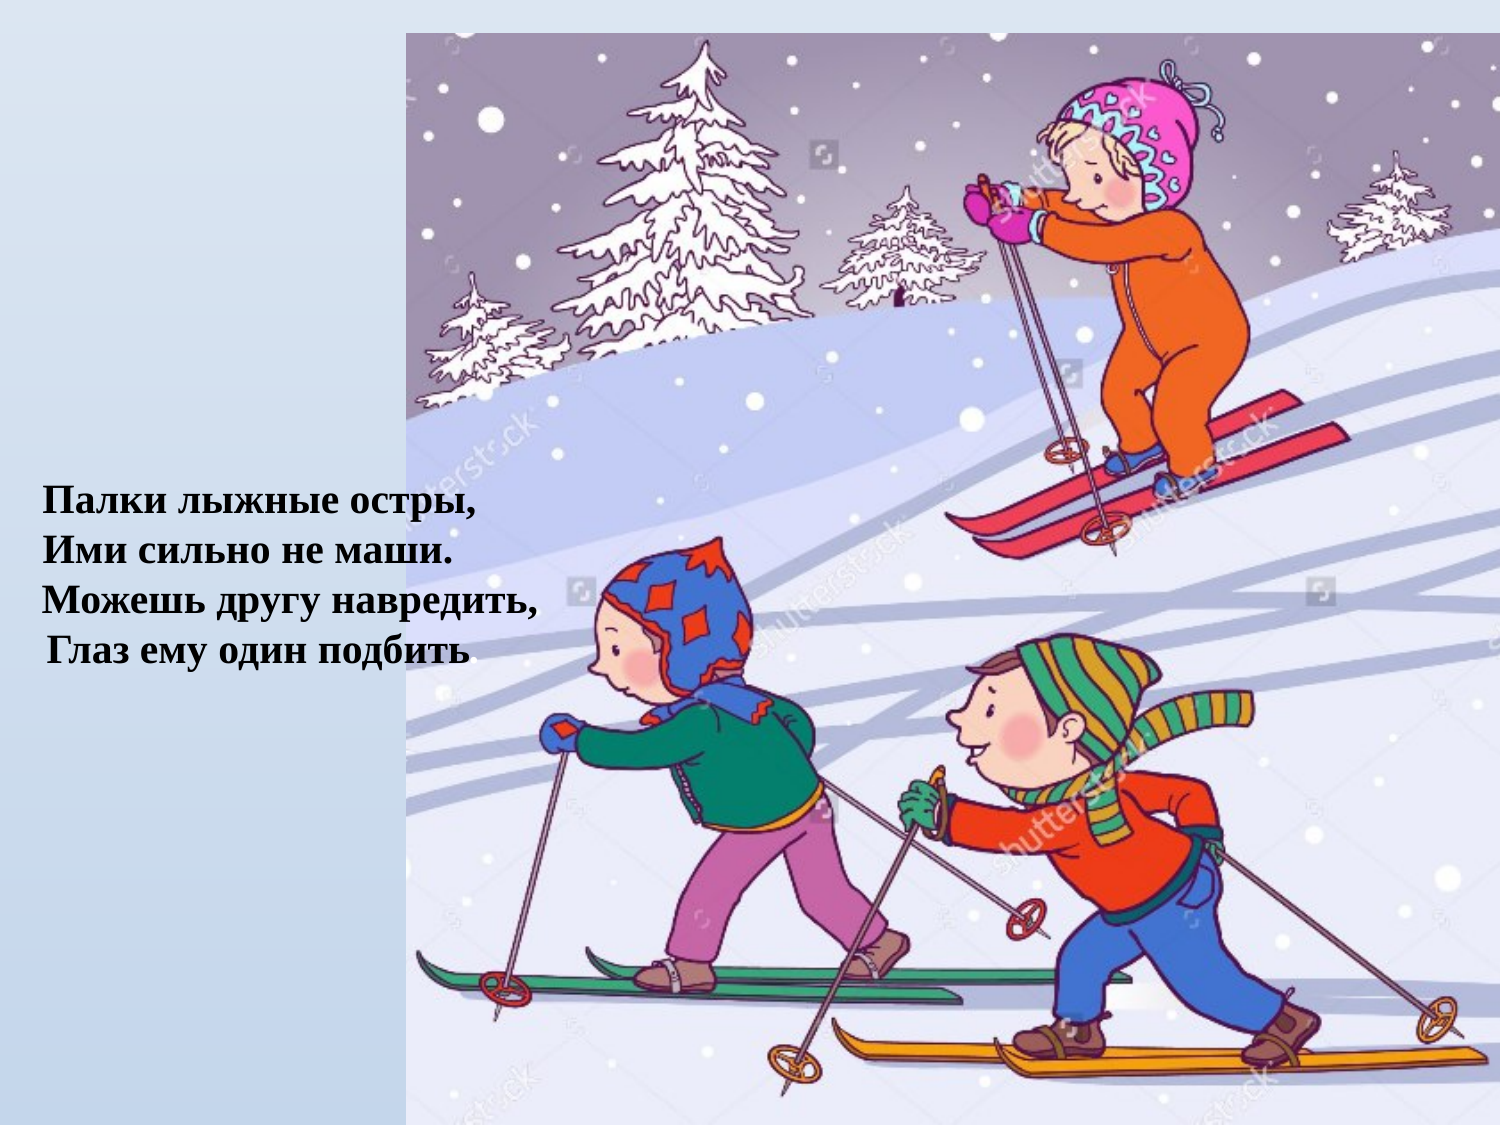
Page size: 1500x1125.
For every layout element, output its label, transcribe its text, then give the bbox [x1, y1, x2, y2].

text_box Палки лыжные остры, Ими сильно не маши. Можешь другу навредить, Глаз ему один подбить. [0, 463, 401, 679]
picture [406, 33, 1500, 1125]
